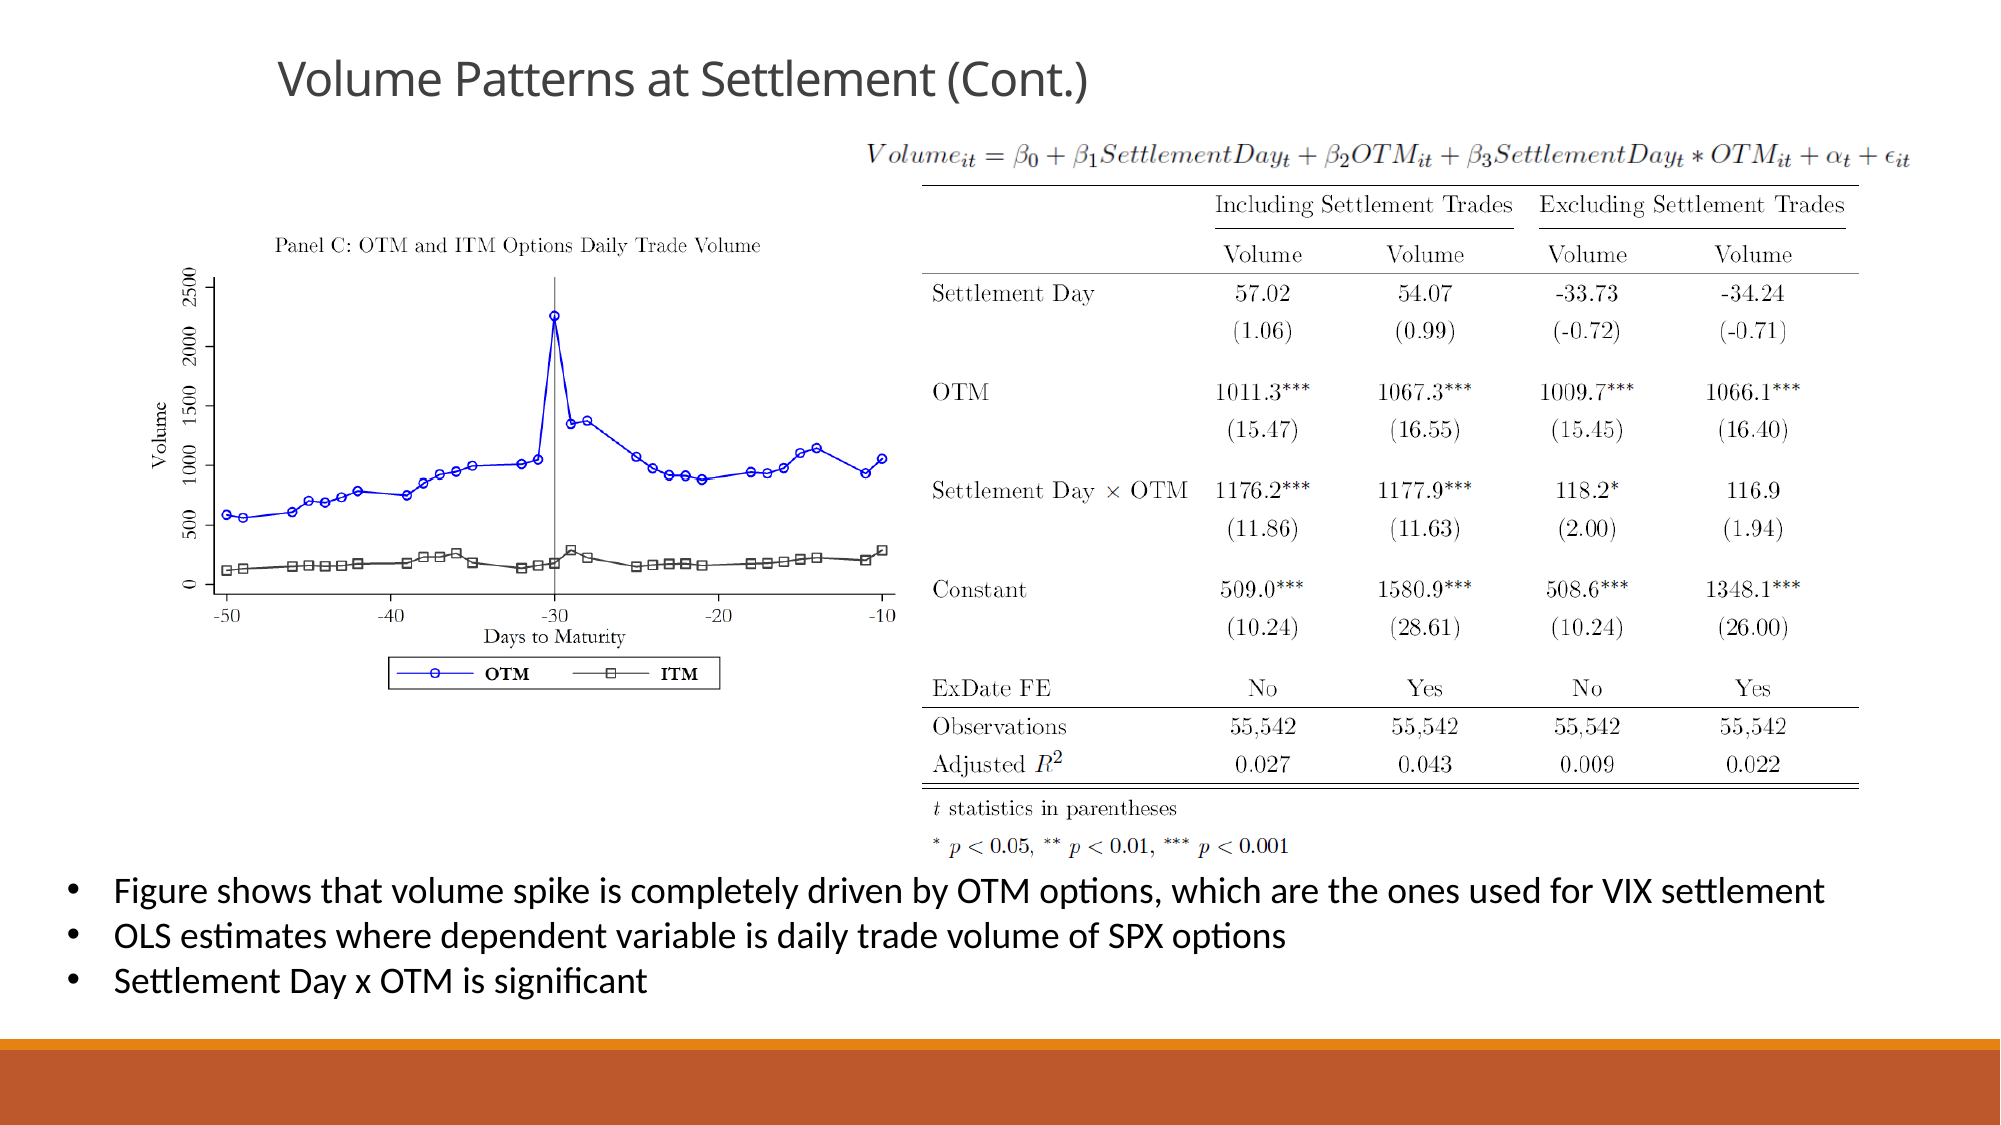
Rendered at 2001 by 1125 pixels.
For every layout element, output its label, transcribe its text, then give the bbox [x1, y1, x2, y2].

title Volume Patterns at Settlement (Cont.) [262, 48, 1913, 114]
text_box Figure shows that volume spike is completely driven by OTM options, which are the ones used for VIX settlement OLS estimates where dependent variable is daily trade volume of SPX options Settlement Day x OTM is significant [52, 858, 1843, 1009]
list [144, 194, 918, 714]
picture [844, 122, 1941, 860]
